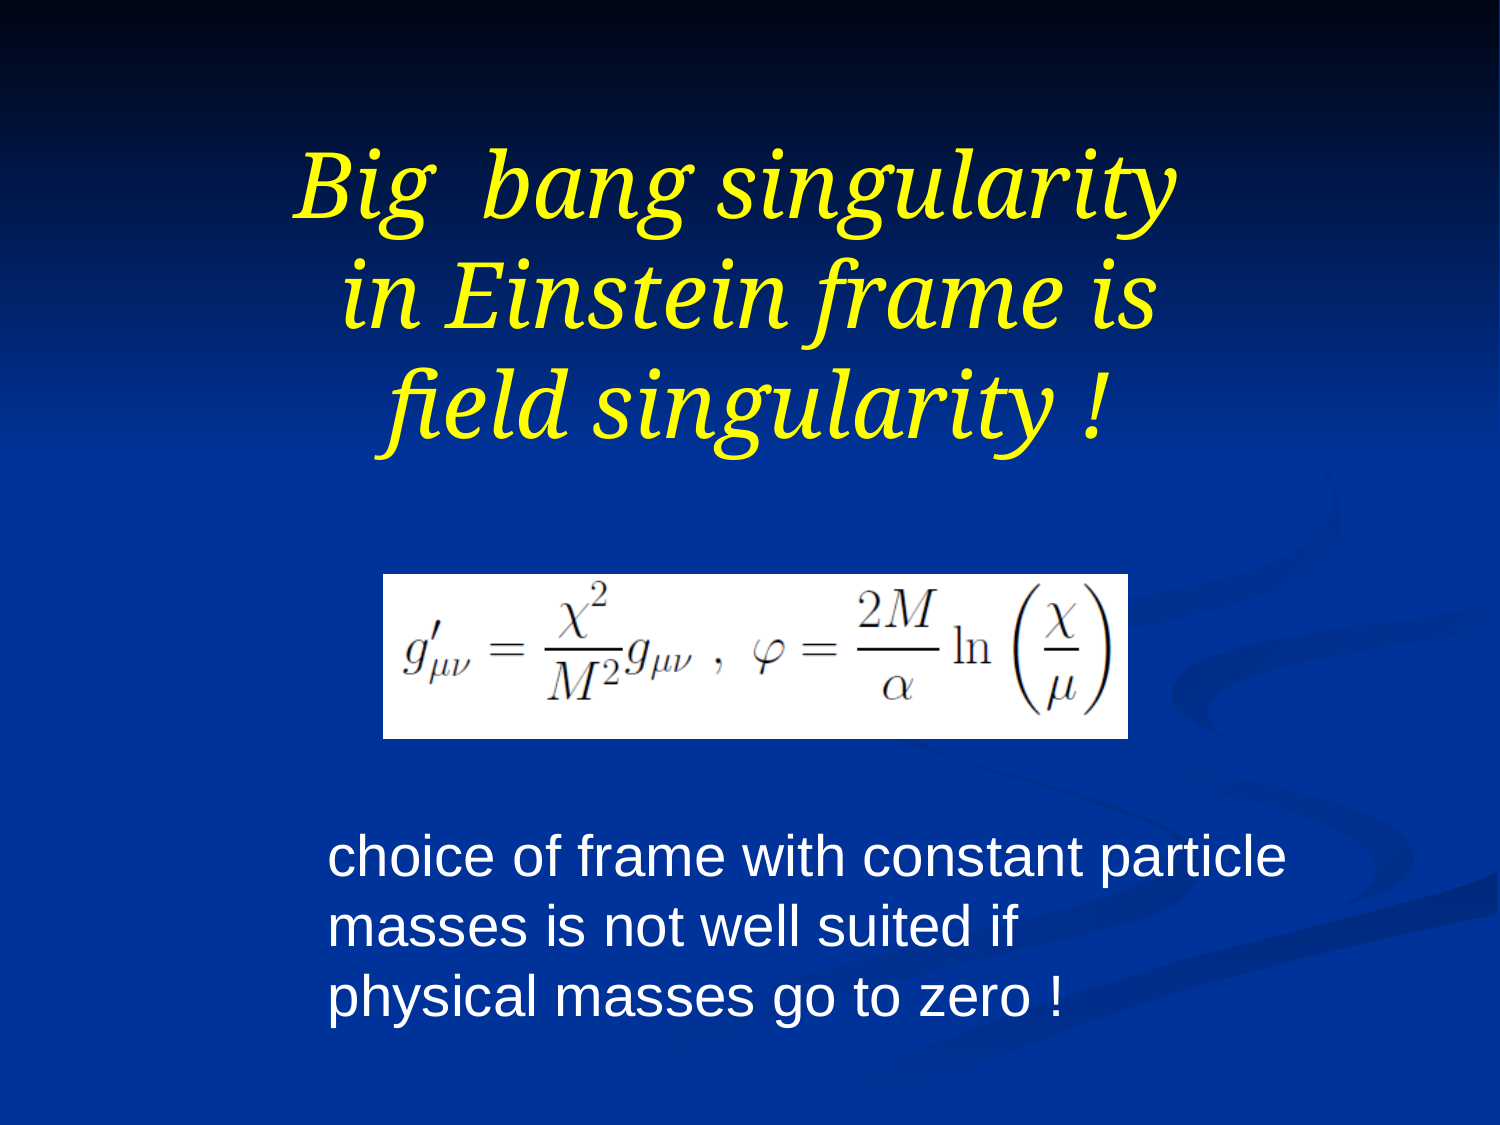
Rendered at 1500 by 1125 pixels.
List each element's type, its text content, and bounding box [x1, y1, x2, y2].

picture [383, 573, 1129, 739]
title Big bang singularity in Einstein frame is field singularity ! [74, 44, 1426, 540]
text_box choice of frame with constant particle masses is not well suited if physical masses go to zero ! [312, 810, 1439, 1036]
